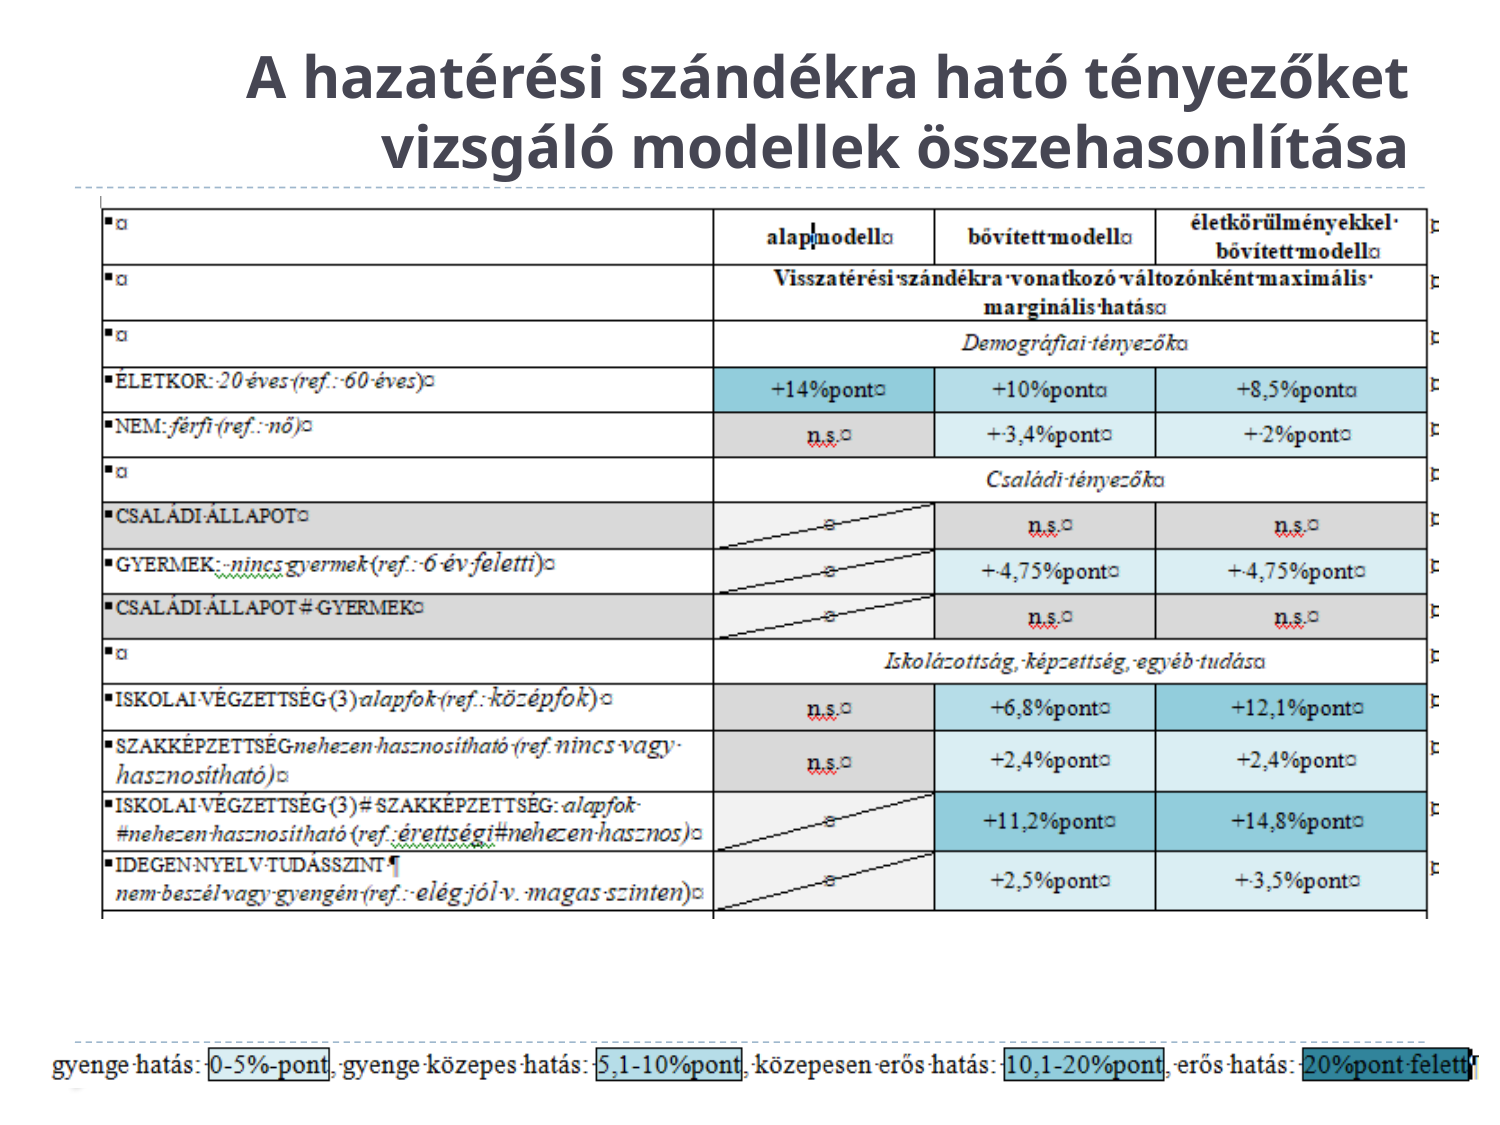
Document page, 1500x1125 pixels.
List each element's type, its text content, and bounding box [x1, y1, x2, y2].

title A hazatérési szándékra ható tényezőket vizsgáló modellek összehasonlítása [75, 24, 1425, 188]
picture [100, 195, 1440, 919]
picture [40, 1046, 1479, 1088]
